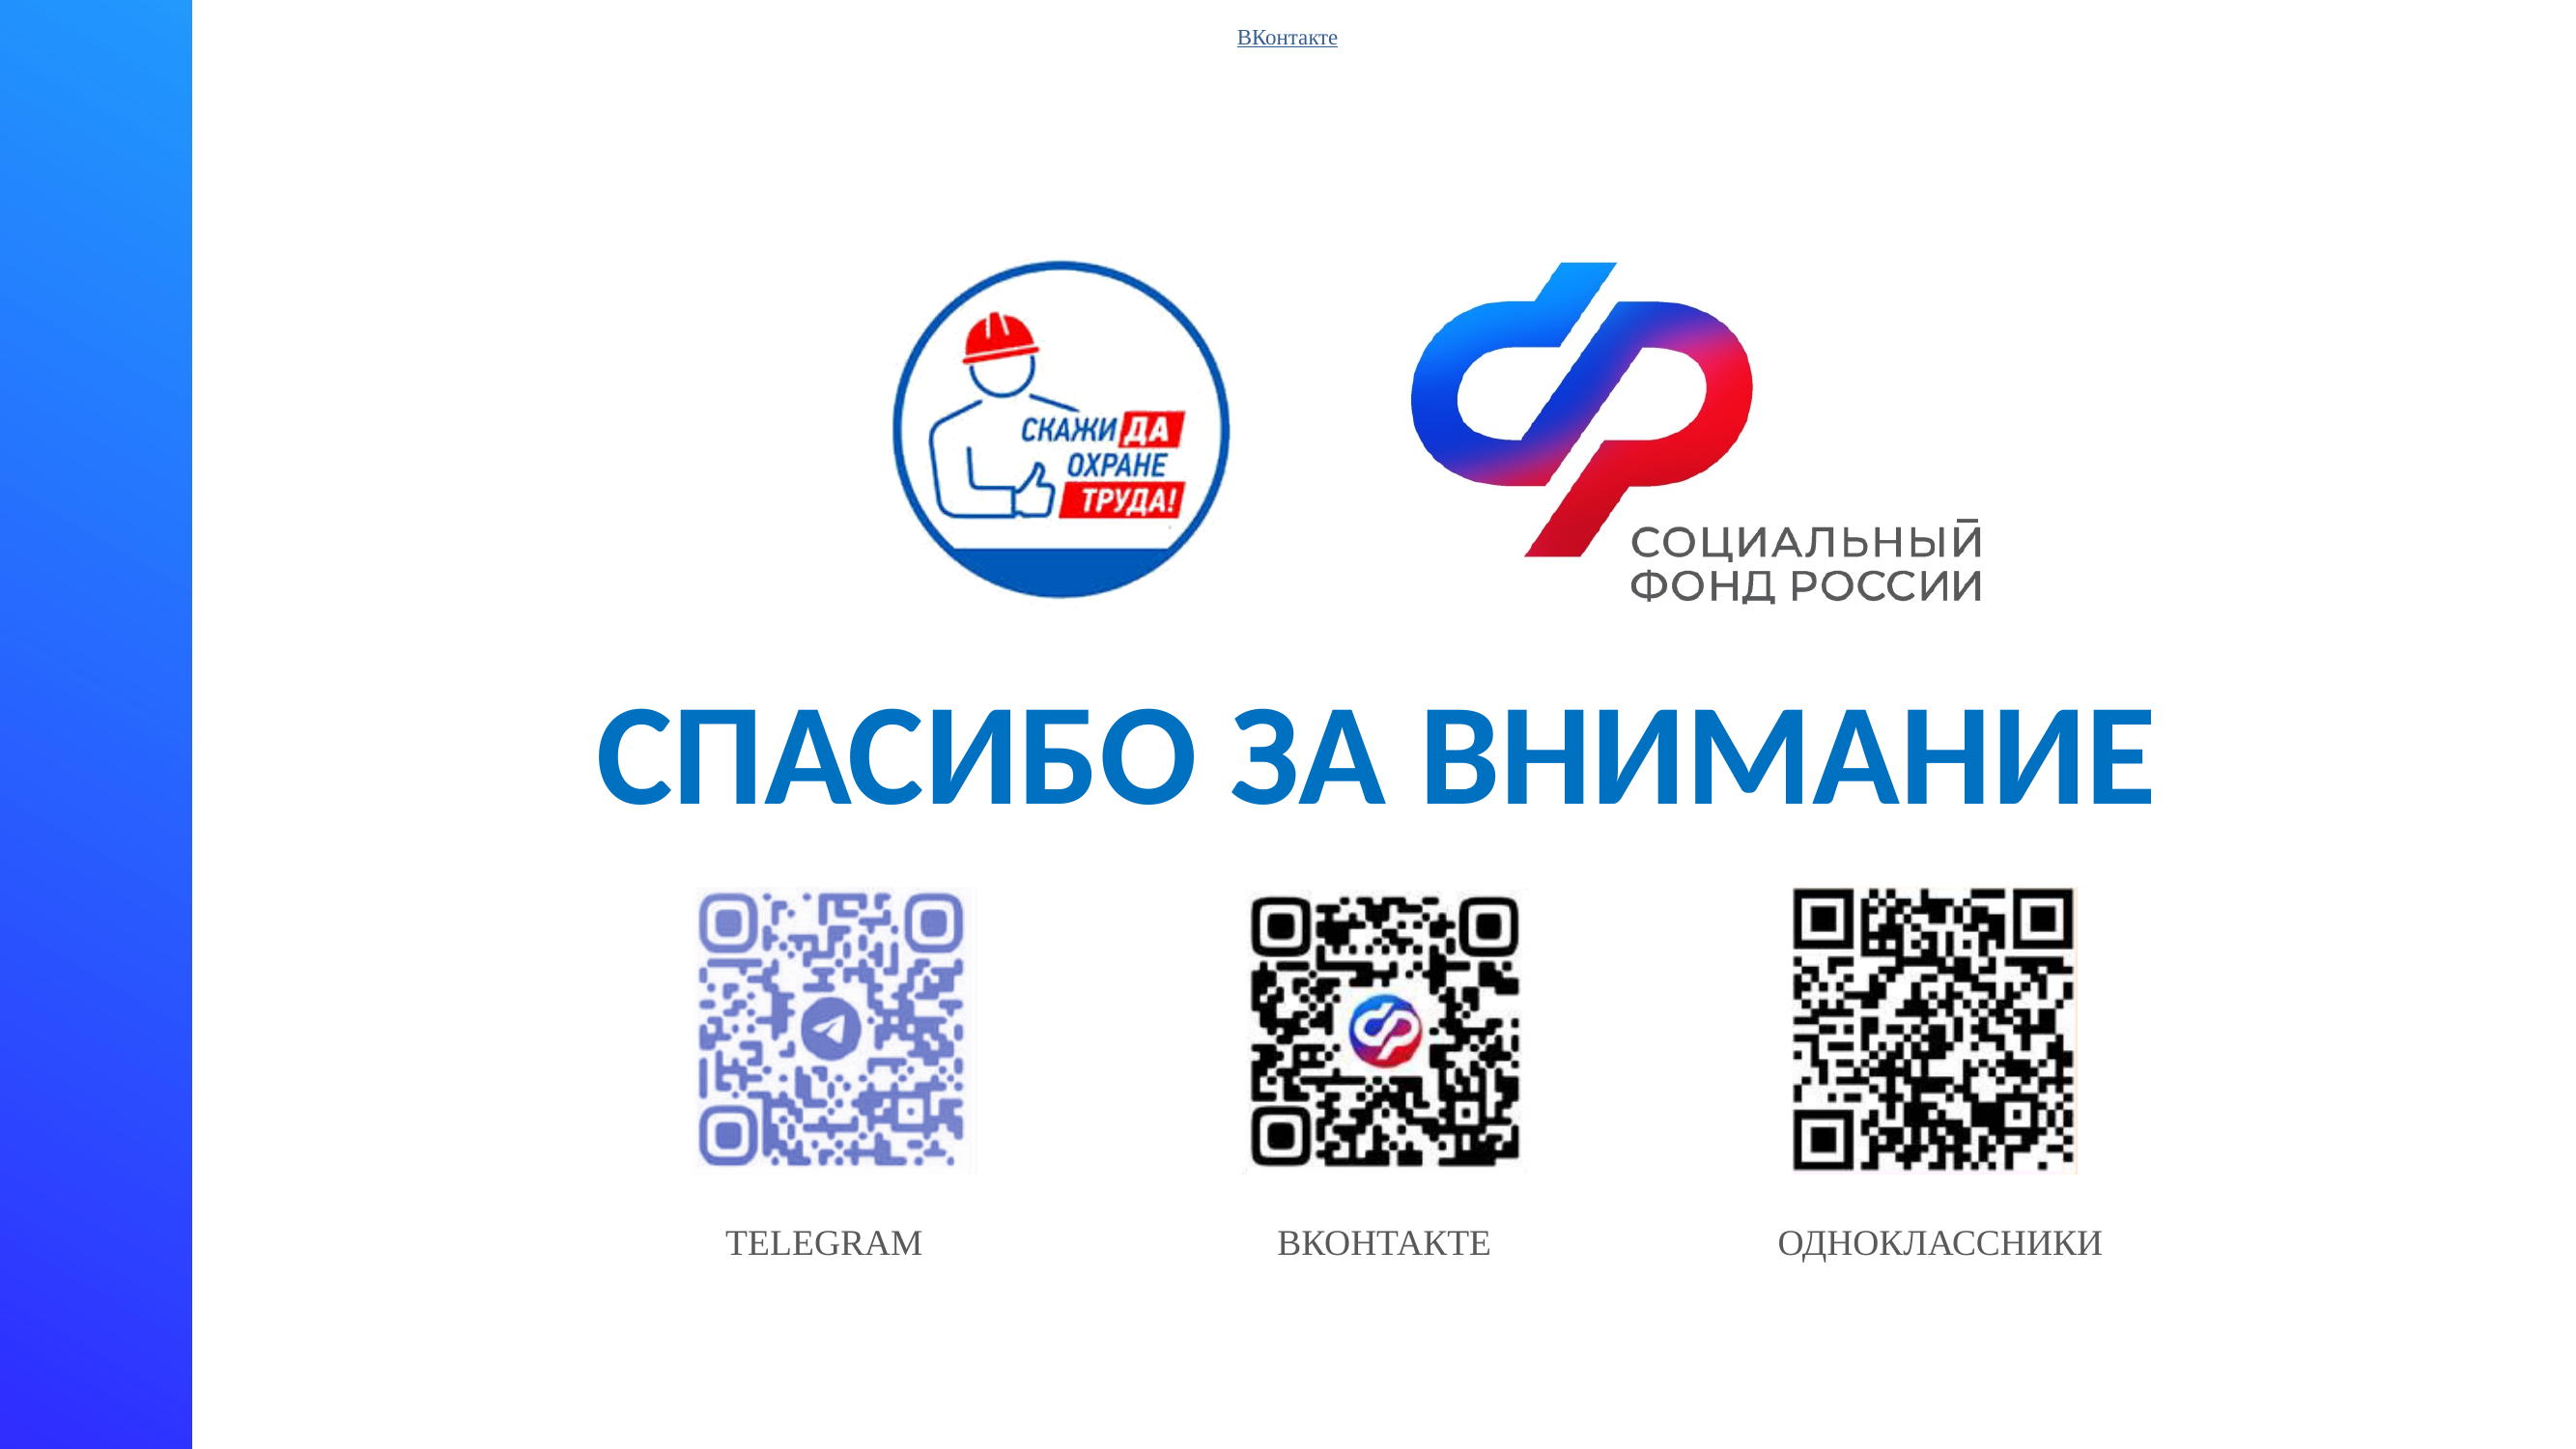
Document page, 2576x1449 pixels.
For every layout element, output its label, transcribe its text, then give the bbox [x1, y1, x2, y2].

text_box Telegram [711, 1211, 938, 1270]
picture [816, 241, 1303, 622]
picture [1242, 887, 1528, 1175]
text_box СПАСИБО ЗА ВНИМАНИЕ [442, 651, 2312, 840]
text_box Одноклассники [1763, 1211, 2118, 1270]
text_box [0, 0, 194, 1449]
picture [1384, 242, 2013, 633]
text_box ВКонтакте [1262, 1211, 1507, 1270]
picture [693, 887, 979, 1175]
text_box ВКонтакте [1222, 15, 1353, 57]
picture [1791, 887, 2078, 1175]
